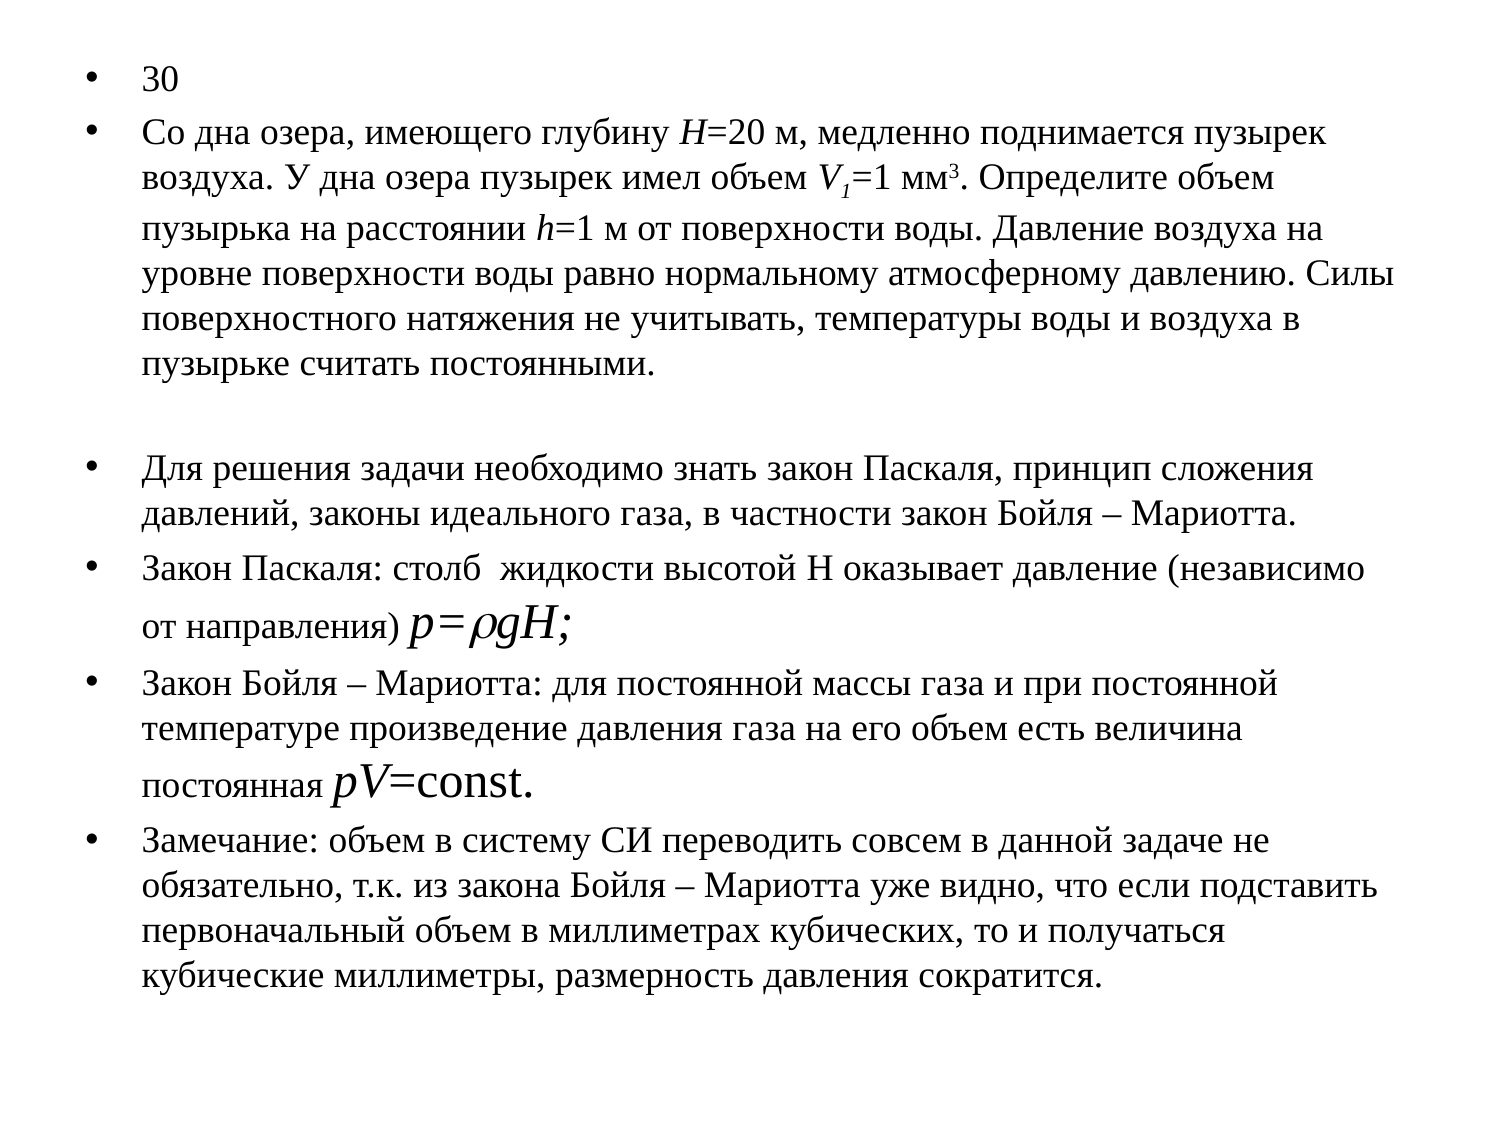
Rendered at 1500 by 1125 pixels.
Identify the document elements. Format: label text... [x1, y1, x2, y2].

list 30 Со дна озера, имеющего глубину H=20 м, медленно поднимается пузырек воздуха. У дна озера пузырек имел объем V1=1 мм3. Определите объем пузырька на расстоянии h=1 м от поверхности воды. Давление воздуха на уровне поверхности воды равно нормальному атмосферному давлению. Силы поверхностного натяжения не учитывать, температуры воды и воздуха в пузырьке считать постоянными. Для решения задачи необходимо знать закон Паскаля, принцип сложения давлений, законы идеального газа, в частности закон Бойля – Мариотта. Закон Паскаля: столб жидкости высотой H оказывает давление (независимо от направления) p=gH; Закон Бойля – Мариотта: для постоянной массы газа и при постоянной температуре произведение давления газа на его объем есть величина постоянная pV=const. Замечание: объем в систему СИ переводить совсем в данной задаче не обязательно, т.к. из закона Бойля – Мариотта уже видно, что если подставить первоначальный объем в миллиметрах кубических, то и получаться кубические миллиметры, размерность давления сократится. [70, 46, 1421, 1094]
